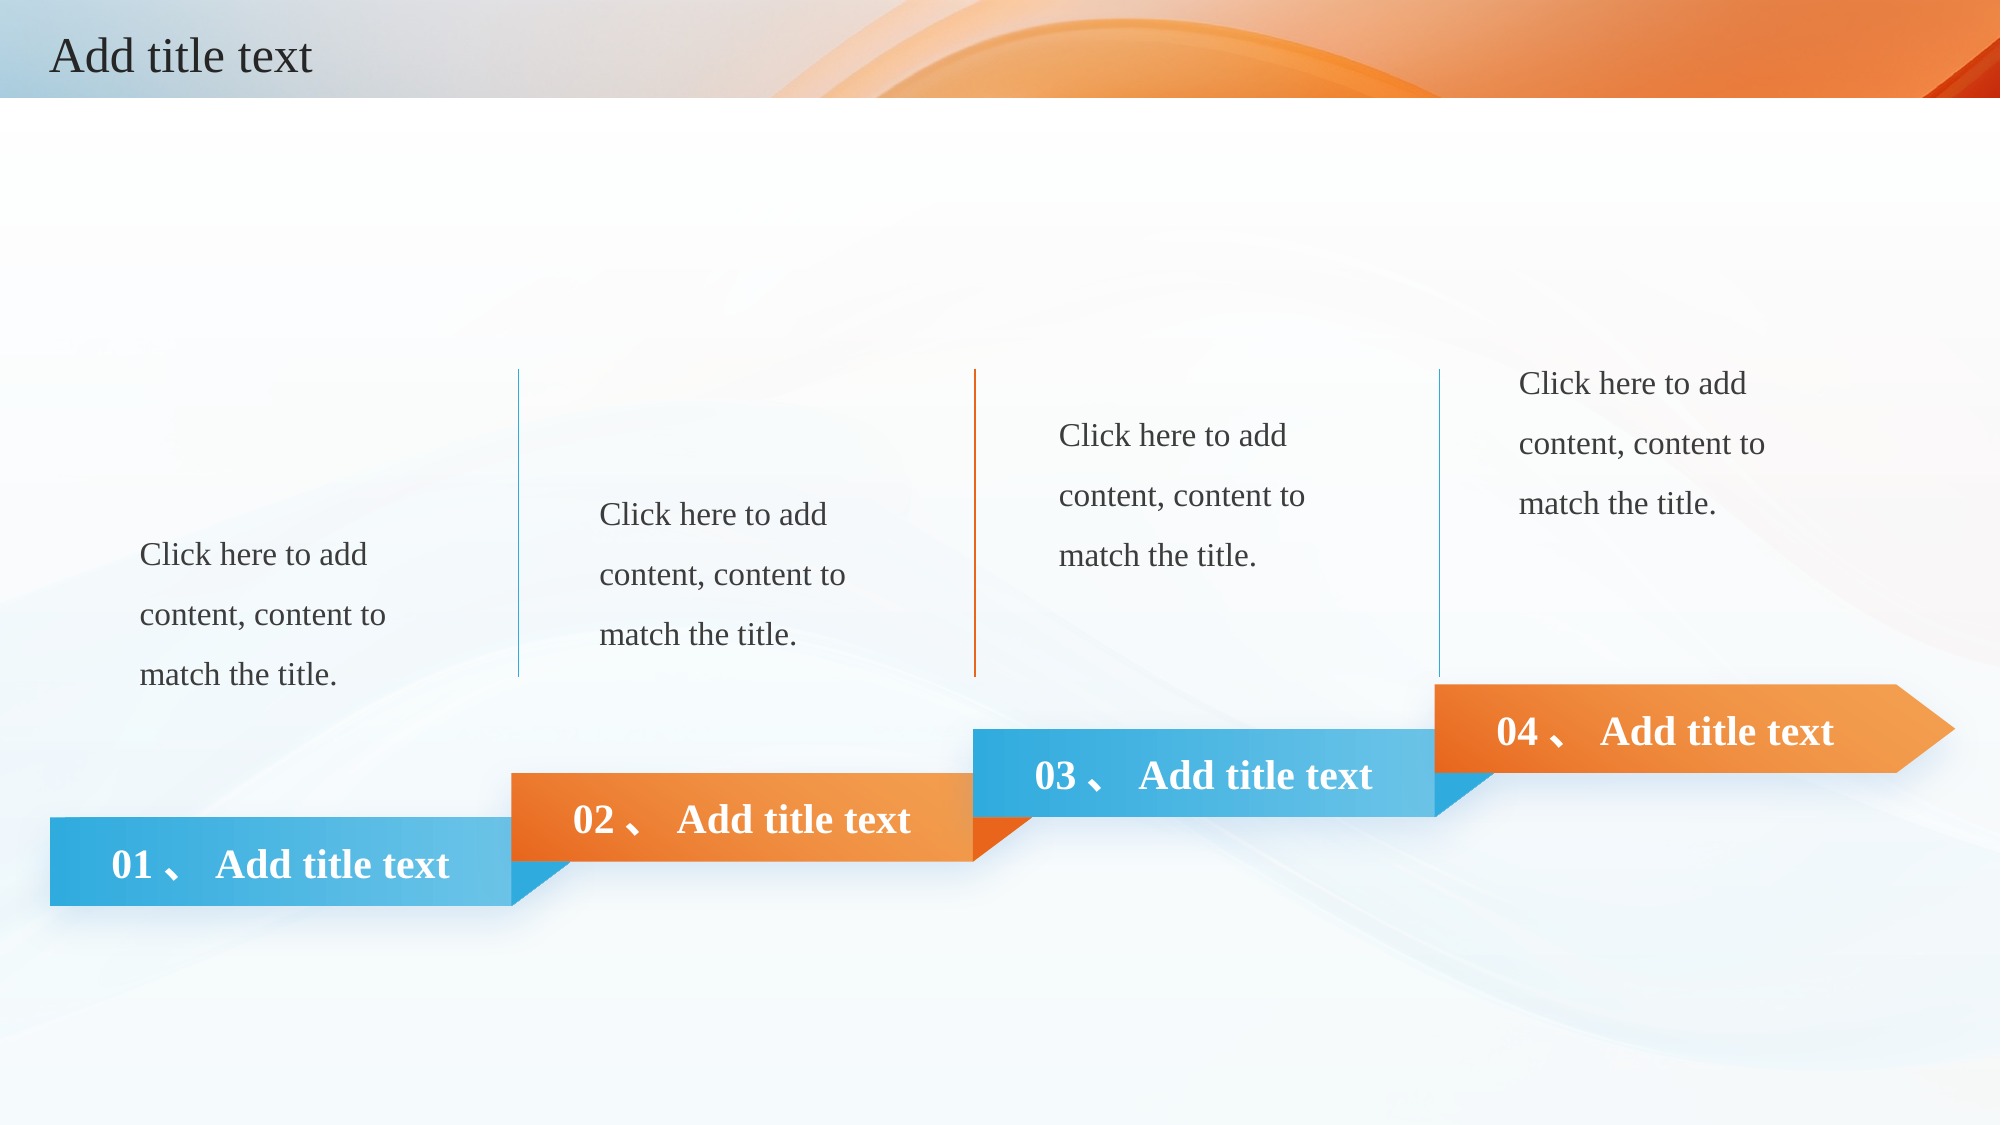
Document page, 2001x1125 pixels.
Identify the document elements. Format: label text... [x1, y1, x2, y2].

text_box Click here to add content, content to match the title. [599, 472, 919, 653]
text_box Click here to add content, content to match the title. [139, 512, 459, 684]
text_box Add title text [33, 14, 431, 90]
text_box Click here to add content, content to match the title. [1518, 341, 1838, 521]
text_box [49, 684, 1956, 906]
picture [0, 0, 2000, 98]
text_box Click here to add content, content to match the title. [1059, 393, 1378, 573]
